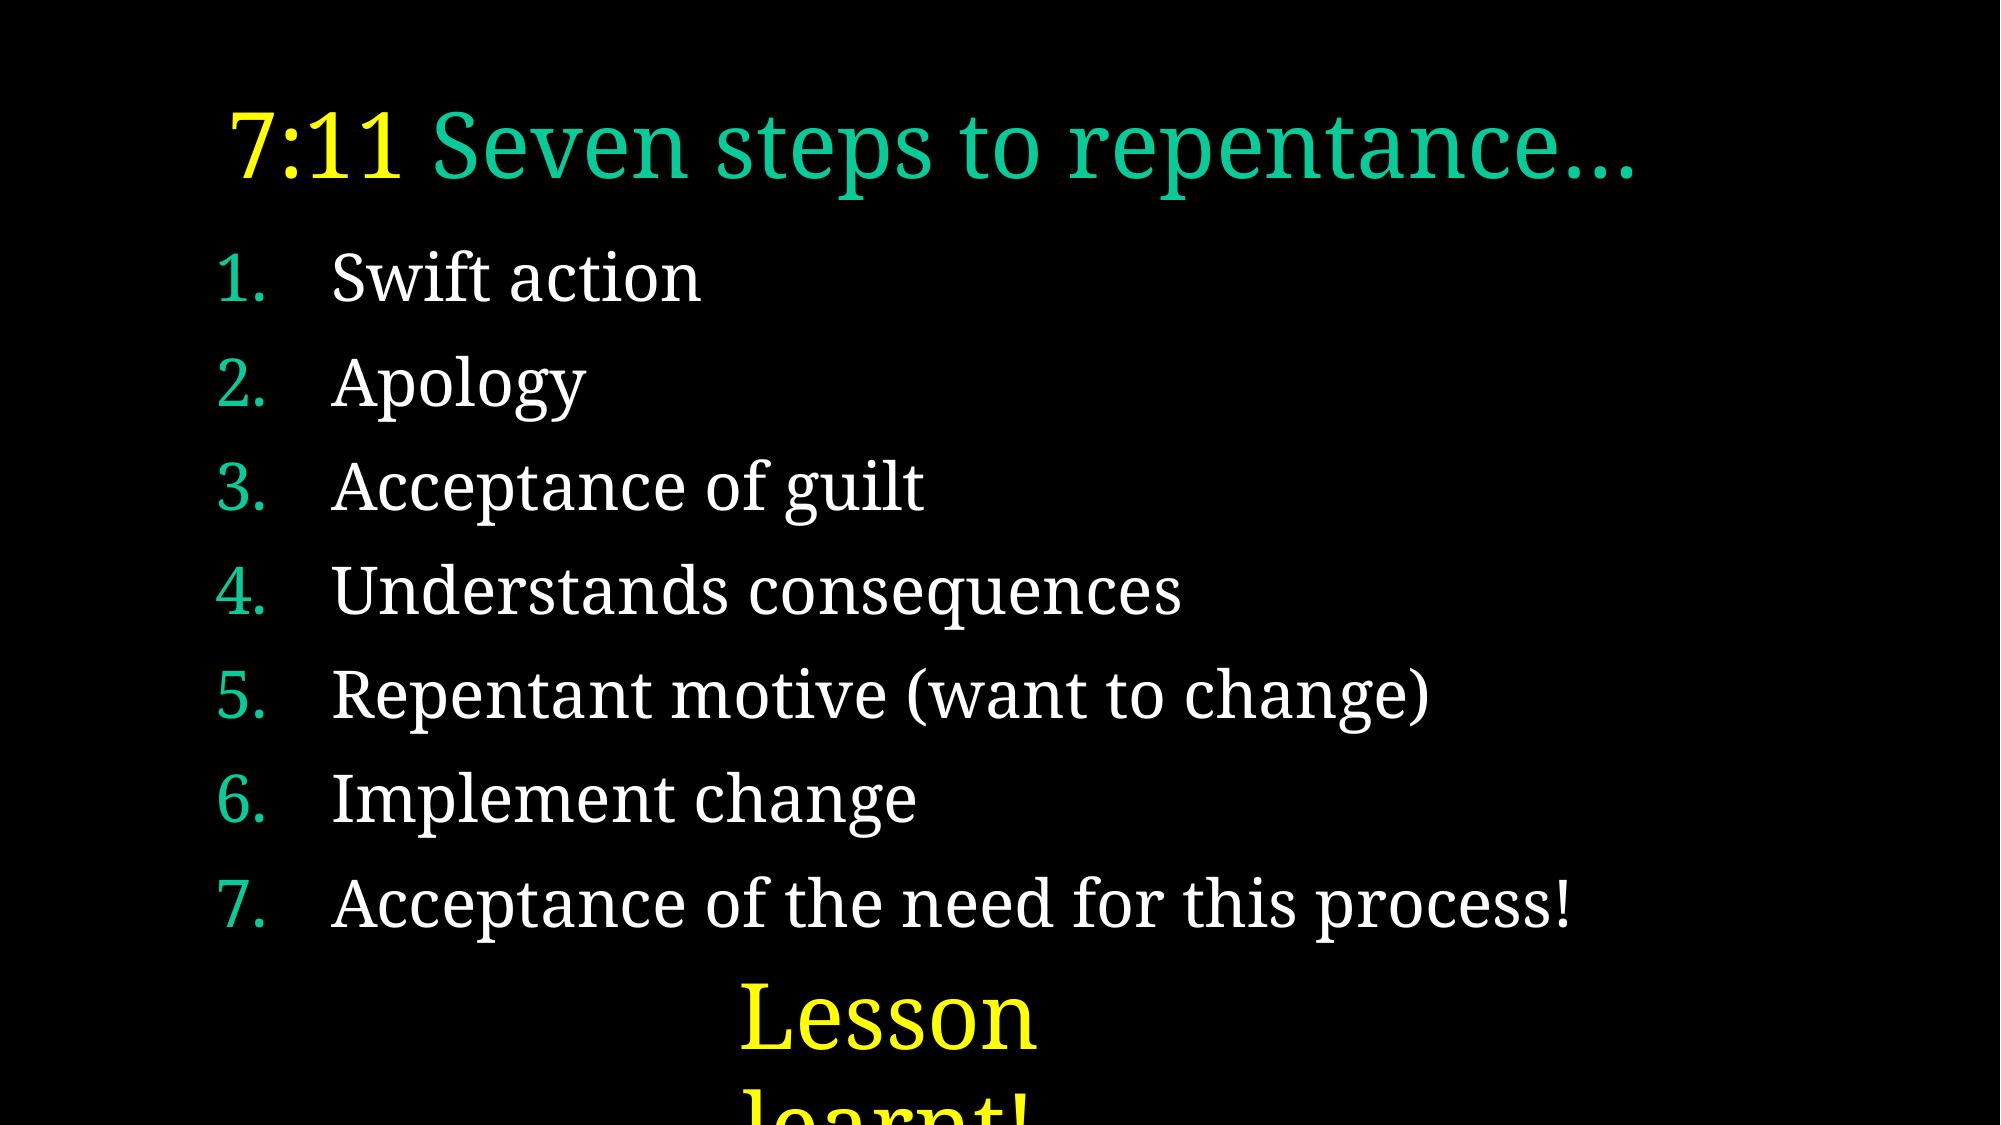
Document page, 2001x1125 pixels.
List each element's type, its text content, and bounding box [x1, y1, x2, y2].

title 7:11 Seven steps to repentance… [212, 30, 1788, 207]
text_box Lesson learnt! [571, 950, 1208, 1125]
list Swift action Apology Acceptance of guilt Understands consequences Repentant motive (want to change) Implement change Acceptance of the need for this process! [200, 237, 1775, 951]
